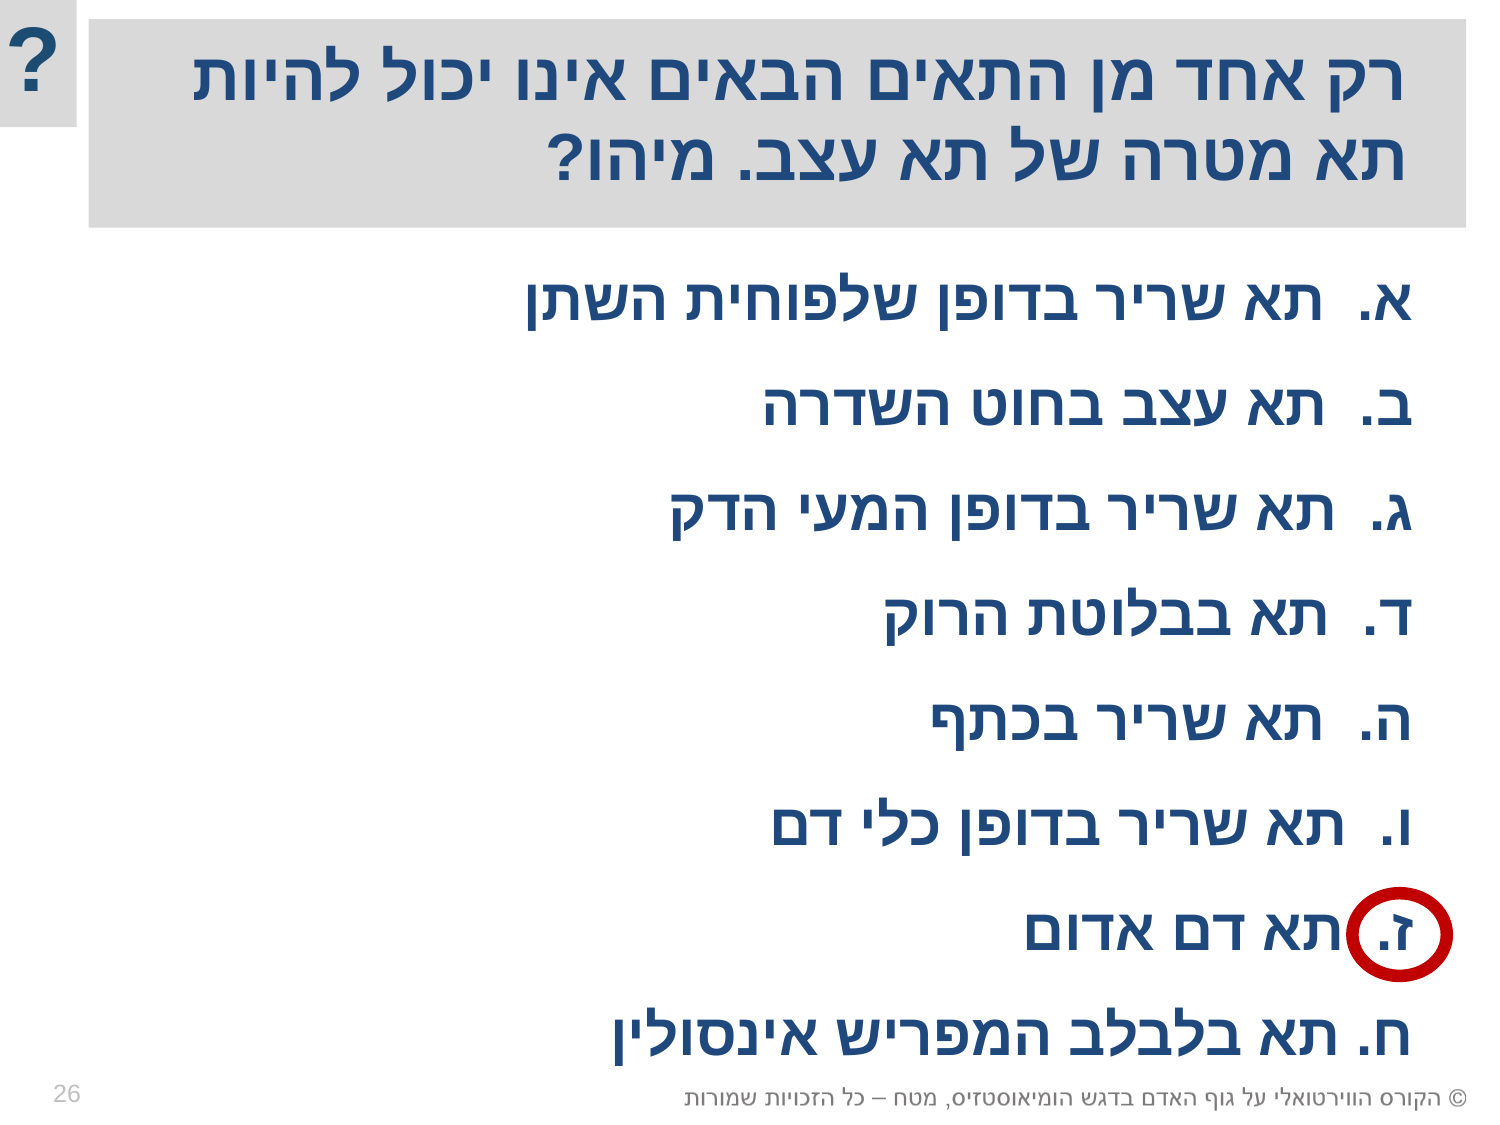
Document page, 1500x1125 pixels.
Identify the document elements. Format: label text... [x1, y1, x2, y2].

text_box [76, 18, 1467, 228]
text_box א. תא שריר בדופן שלפוחית השתן ב. תא עצב בחוט השדרה ג. תא שריר בדופן המעי הדק ד. תא בבלוטת הרוק ה. תא שריר בכתף ו. תא שריר בדופן כלי דם ז. תא דם אדום ח. תא בלבלב המפריש אינסולין [81, 236, 1429, 1075]
text_box [1350, 891, 1449, 978]
slide_number 26 [38, 1069, 106, 1125]
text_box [0, 0, 77, 128]
picture [683, 1083, 1467, 1115]
